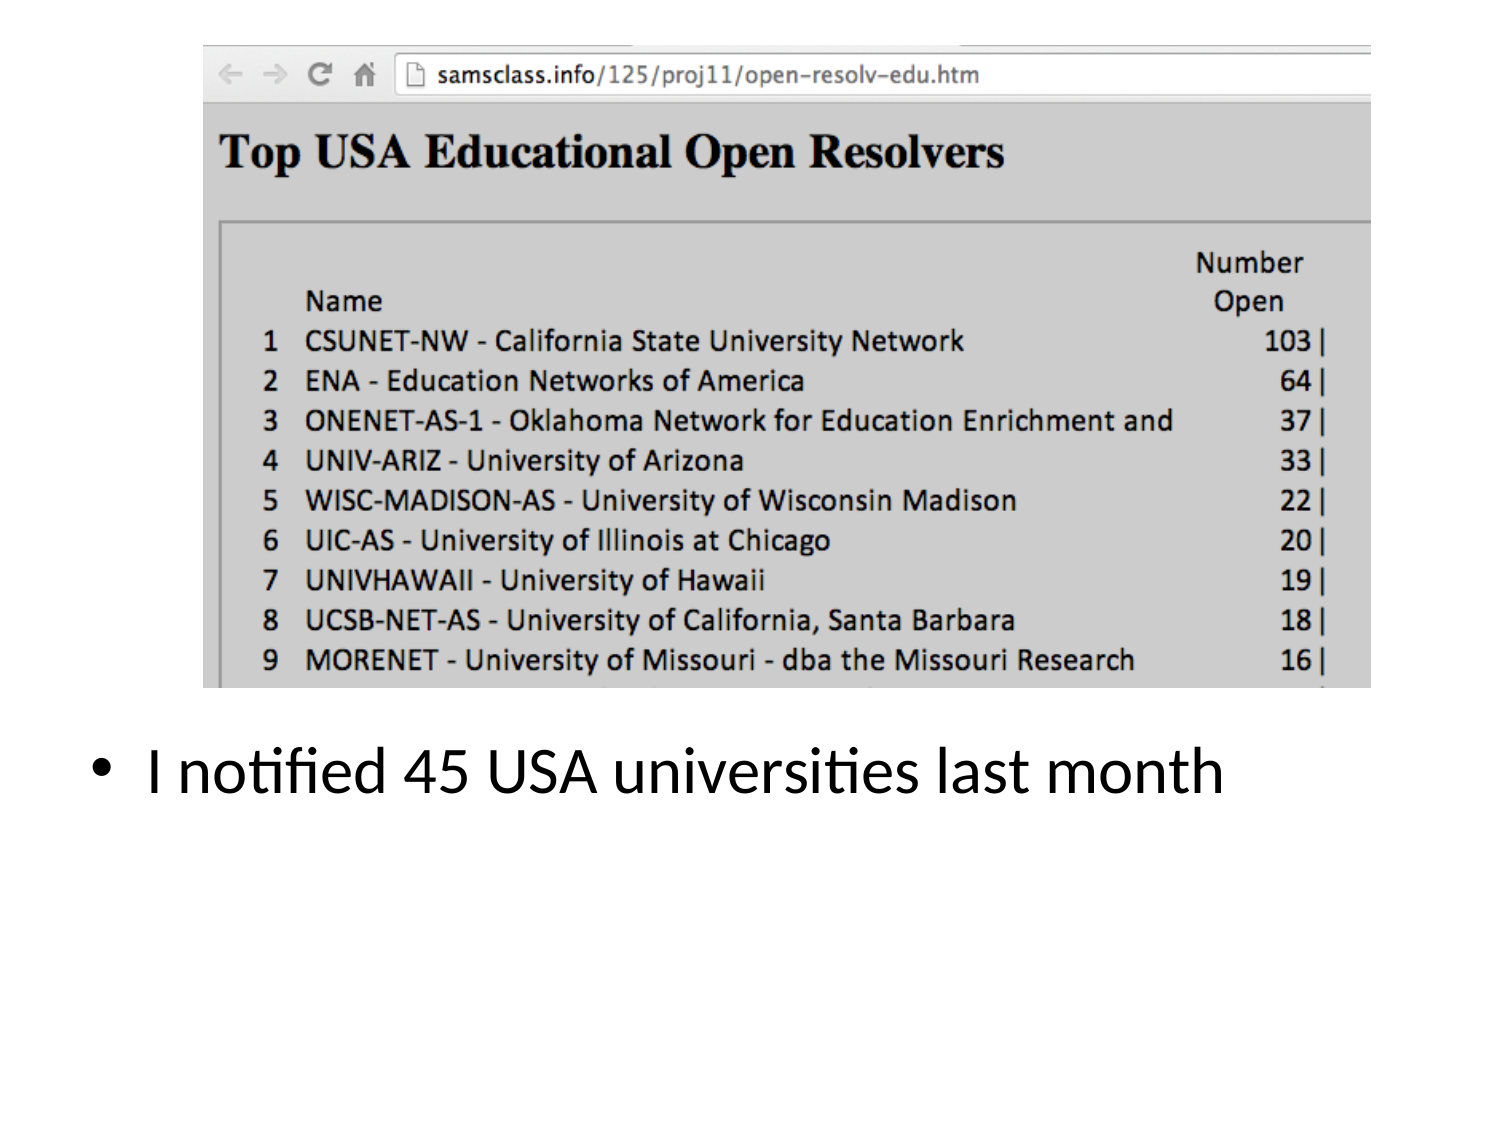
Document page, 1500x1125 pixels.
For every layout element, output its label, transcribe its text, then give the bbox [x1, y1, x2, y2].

list I notified 45 USA universities last month [75, 719, 1425, 1005]
picture [203, 44, 1371, 688]
